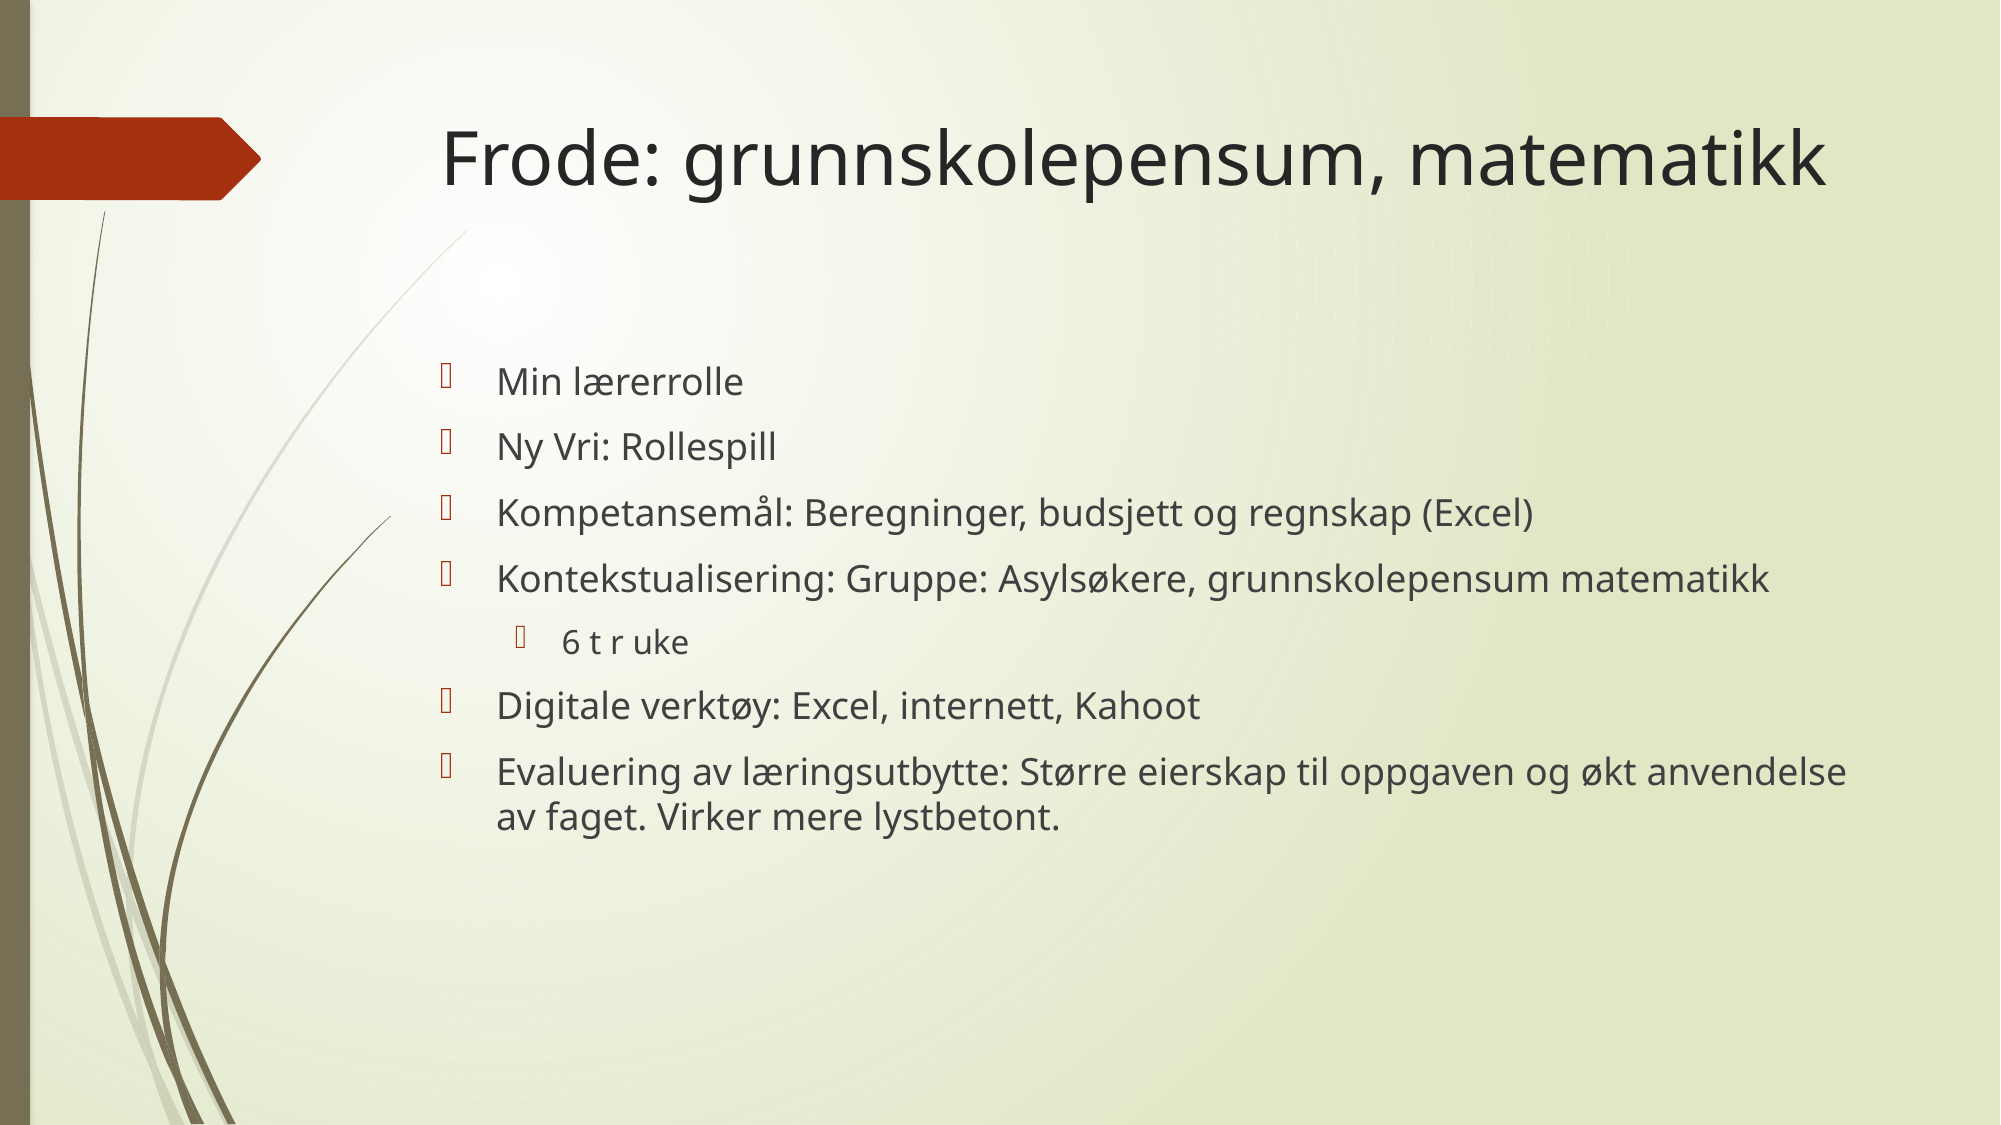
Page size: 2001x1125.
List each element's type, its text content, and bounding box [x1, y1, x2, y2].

title Frode: grunnskolepensum, matematikk [425, 102, 1888, 313]
list Min lærerrolle Ny Vri: Rollespill Kompetansemål: Beregninger, budsjett og regnskap (Excel) Kontekstualisering: Gruppe: Asylsøkere, grunnskolepensum matematikk 6 t r uke Digitale verktøy: Excel, internett, Kahoot Evaluering av læringsutbytte: Større eierskap til oppgaven og økt anvendelse av faget. Virker mere lystbetont. [424, 350, 1888, 970]
